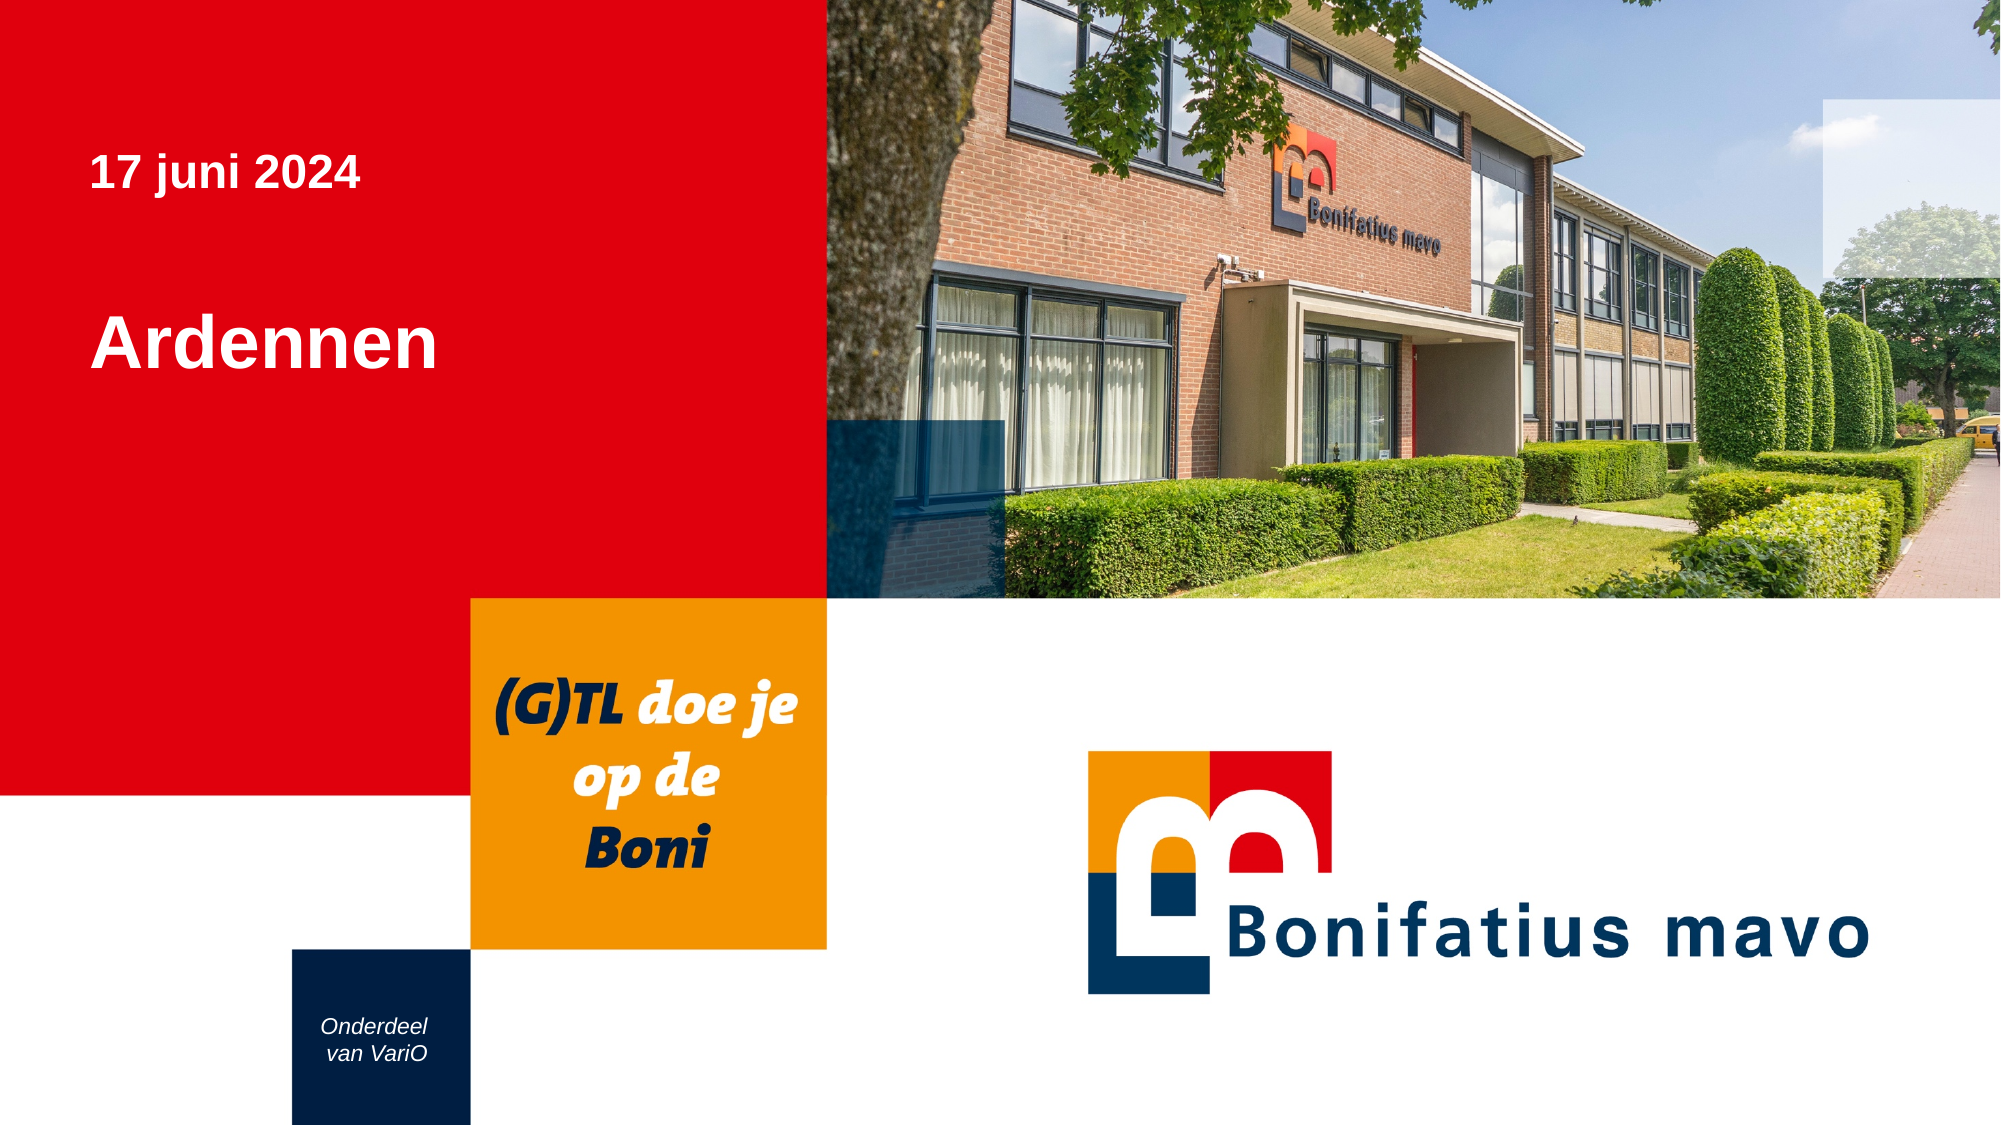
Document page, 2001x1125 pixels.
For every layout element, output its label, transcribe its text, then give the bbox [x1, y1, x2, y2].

text_box Ardennen [74, 177, 1401, 393]
picture [0, 0, 2001, 1125]
title 17 juni 2024 [74, 116, 1117, 177]
text_box Onderdeel van VariO [287, 960, 468, 1074]
